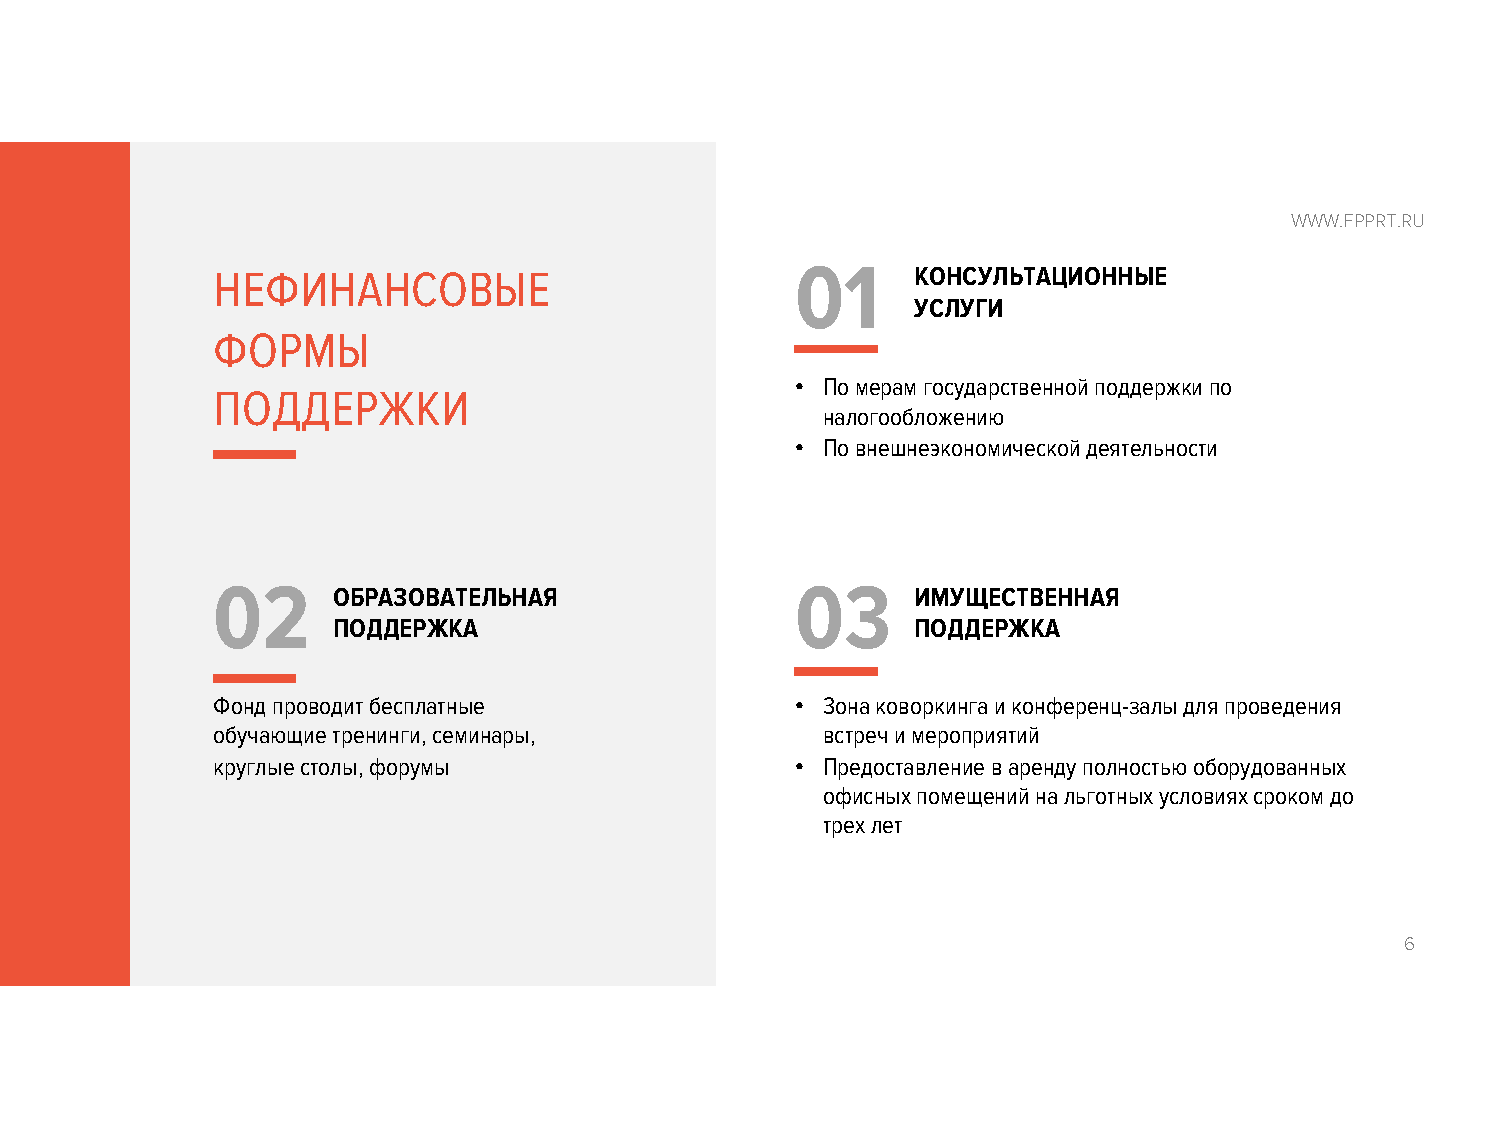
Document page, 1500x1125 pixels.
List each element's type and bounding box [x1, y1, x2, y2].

picture [0, 141, 1500, 987]
